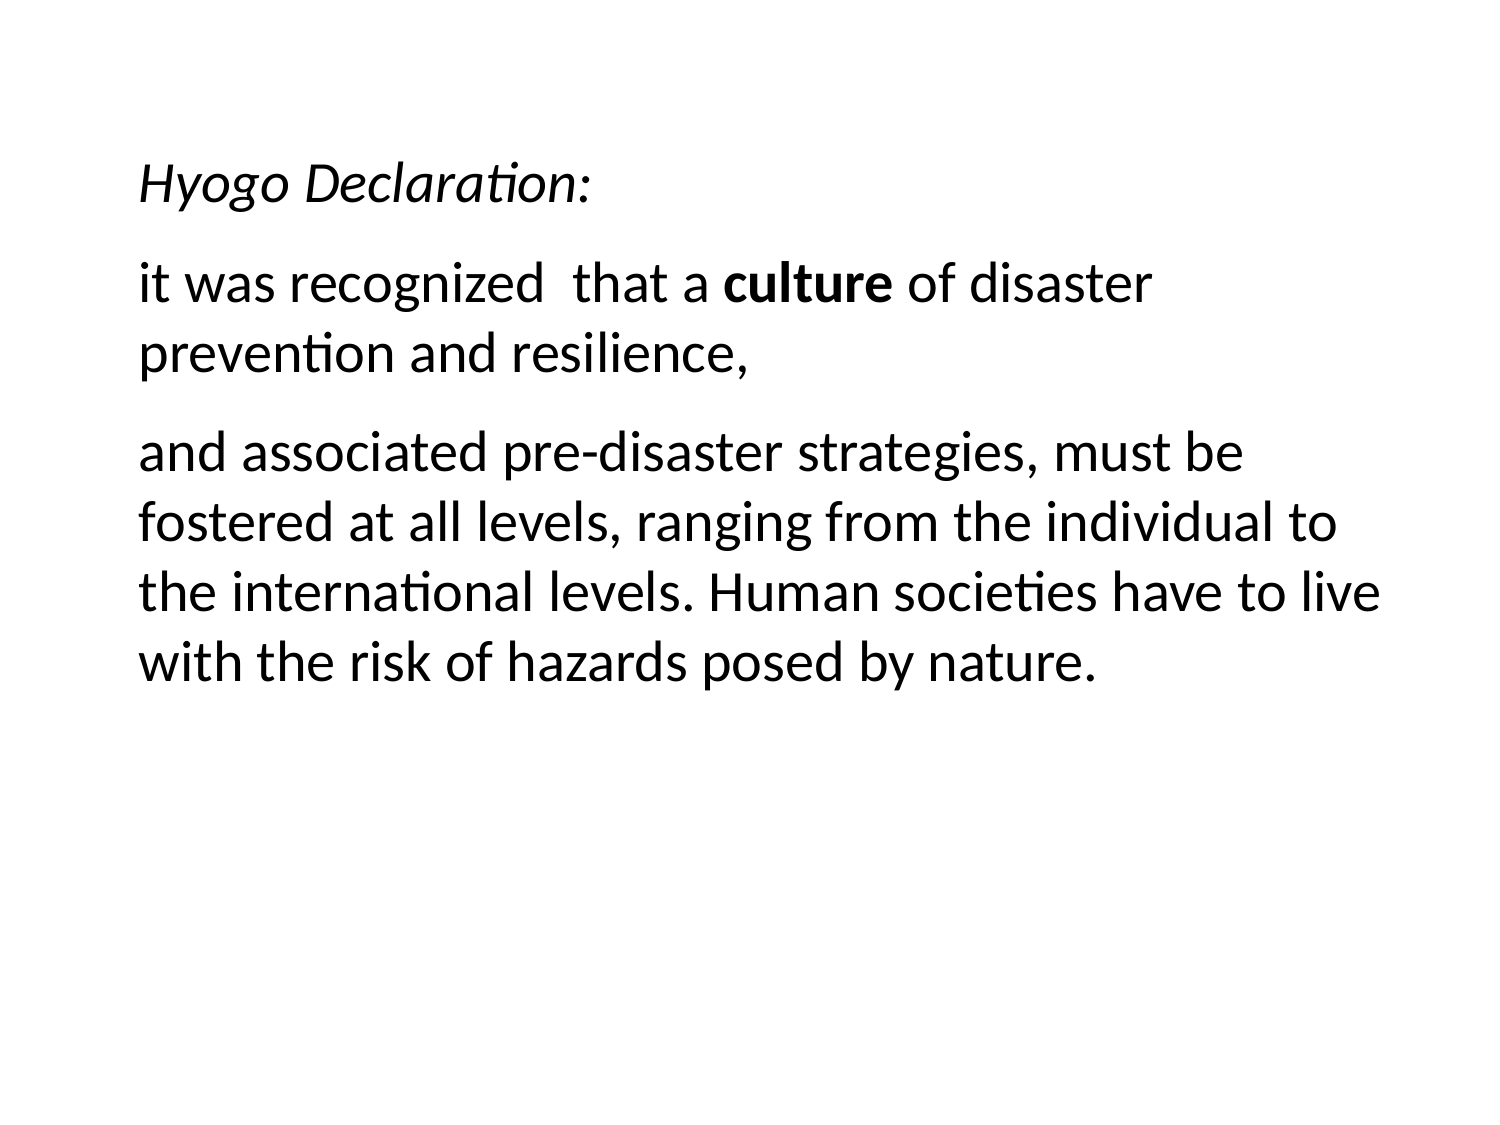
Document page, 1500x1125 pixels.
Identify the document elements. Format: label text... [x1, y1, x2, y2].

text_box Hyogo Declaration: it was recognized that a culture of disaster prevention and resilience, and associated pre-disaster strategies, must be fostered at all levels, ranging from the individual to the international levels. Human societies have to live with the risk of hazards posed by nature. [123, 137, 1424, 701]
